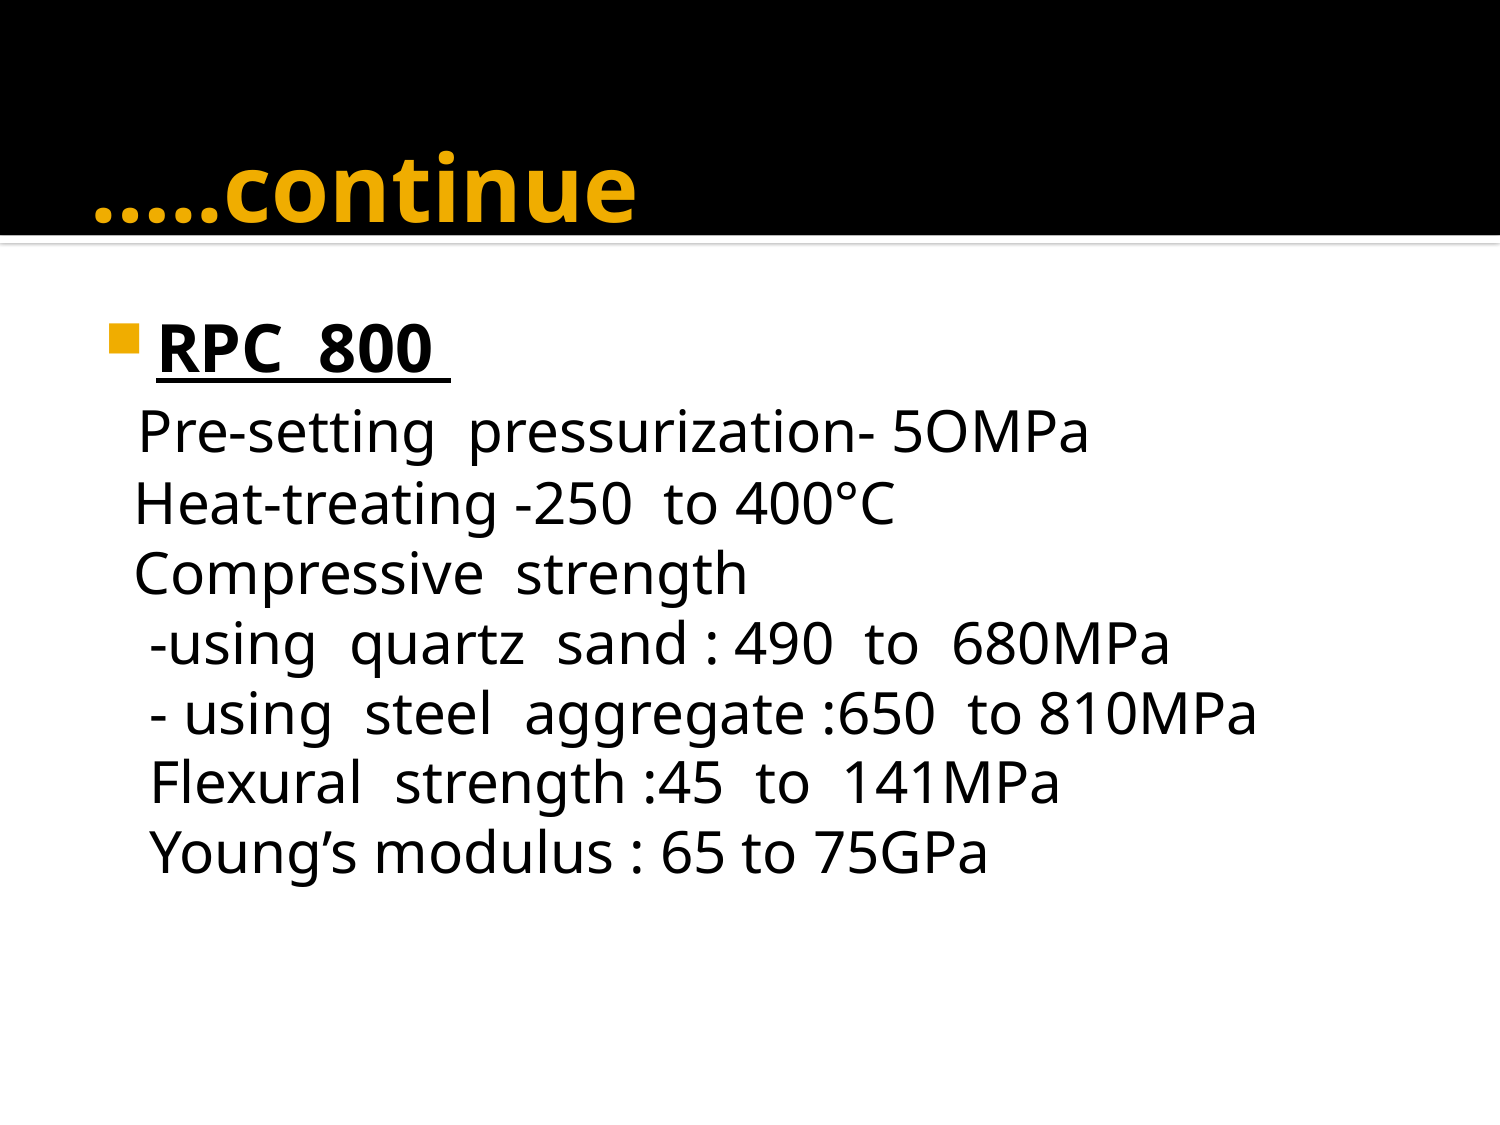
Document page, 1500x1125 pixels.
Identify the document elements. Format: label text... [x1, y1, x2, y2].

title …..continue [75, 25, 1425, 231]
list RPC 800 Pre-setting pressurization- 5OMPa Heat-treating -250 to 400°C Compressive strength -using quartz sand : 490 to 680MPa - using steel aggregate :650 to 810MPa Flexural strength :45 to 141MPa Young’s modulus : 65 to 75GPa [75, 291, 1425, 1050]
